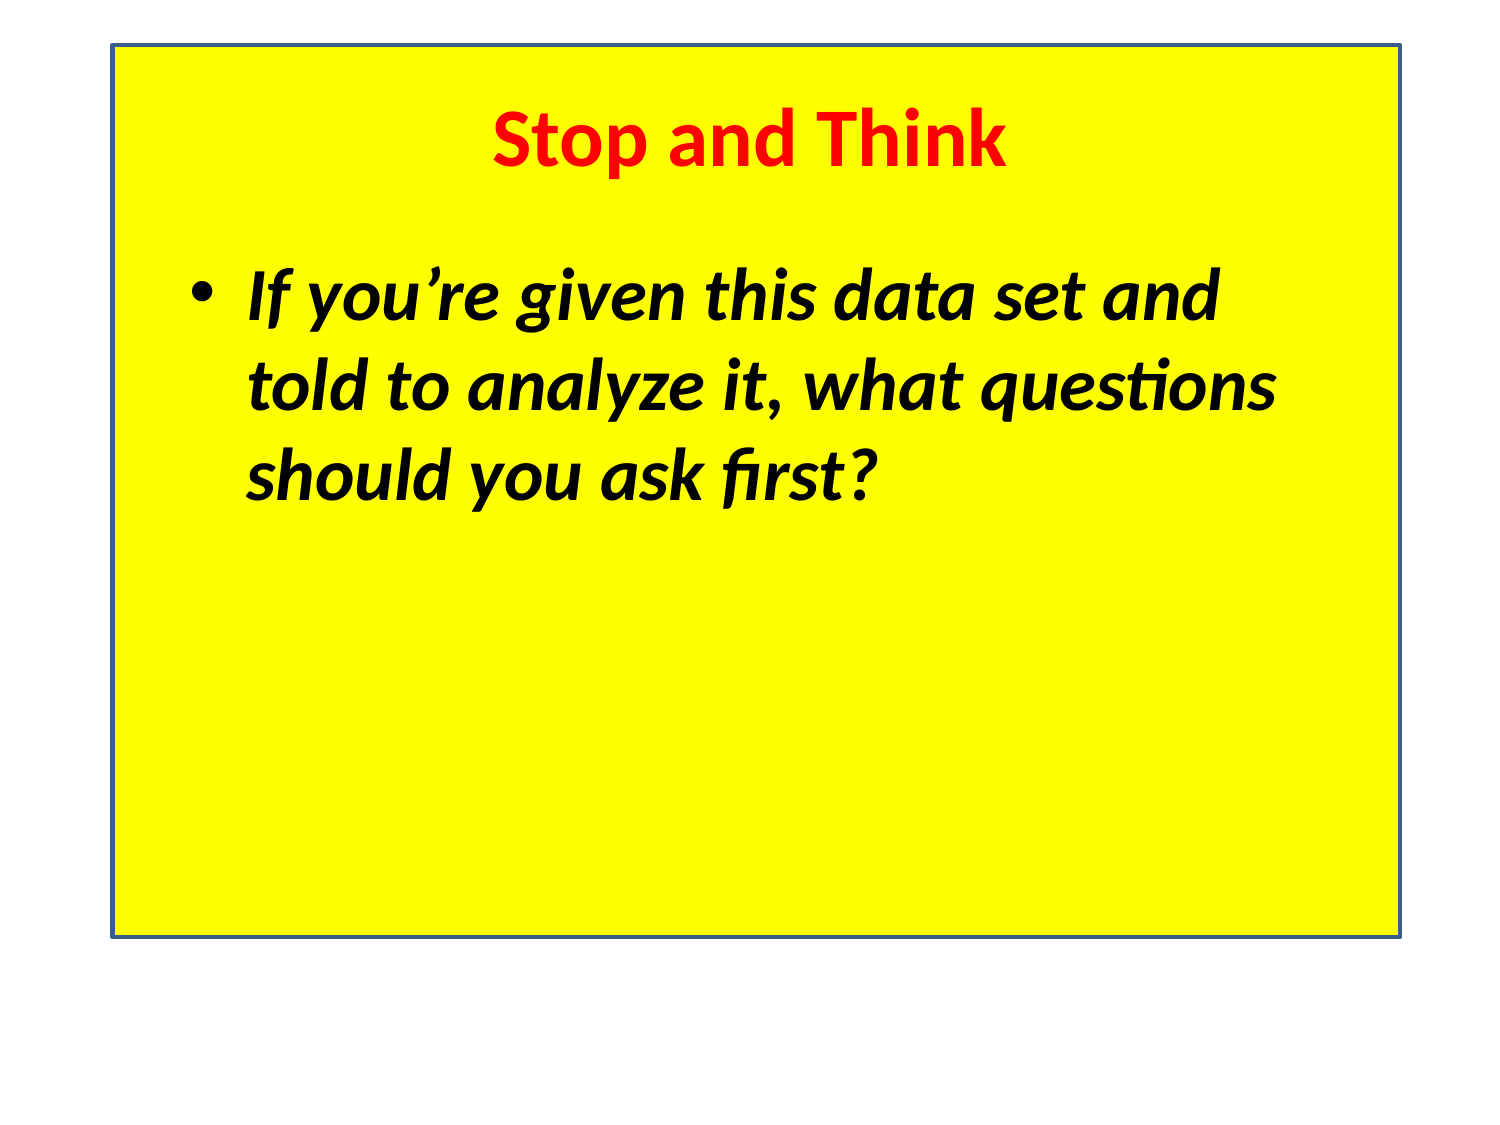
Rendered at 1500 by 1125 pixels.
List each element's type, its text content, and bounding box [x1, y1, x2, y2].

title Stop and Think [75, 45, 1425, 233]
list If you’re given this data set and told to analyze it, what questions should you ask first? [174, 237, 1375, 888]
text_box [110, 233, 1402, 939]
